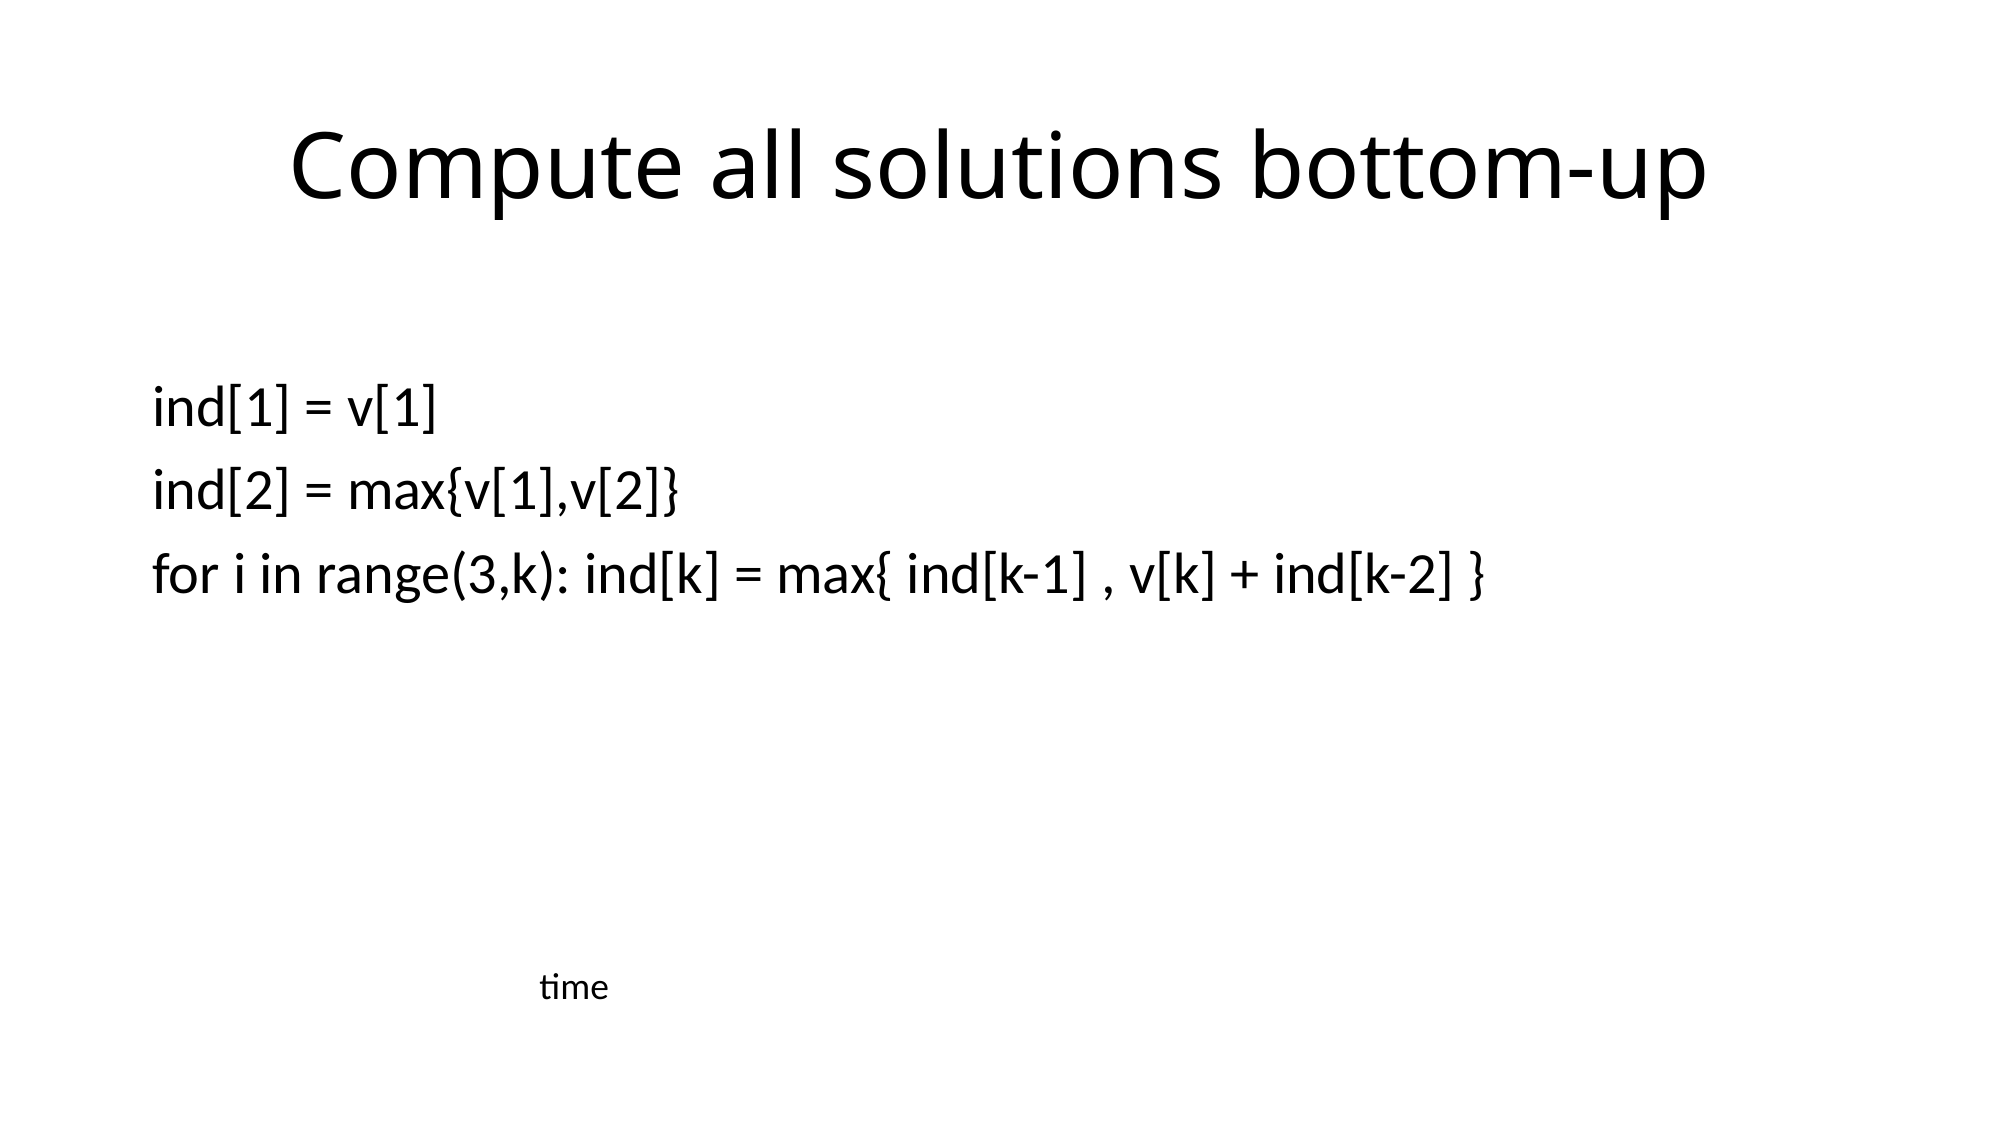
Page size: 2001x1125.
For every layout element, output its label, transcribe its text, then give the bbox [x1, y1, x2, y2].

list ind[1] = v[1] ind[2] = max{v[1],v[2]} for i in range(3,k): ind[k] = max{ ind[k-1] , v[k] + ind[k-2] } [137, 368, 1863, 728]
title Compute all solutions bottom-up [137, 59, 1863, 278]
